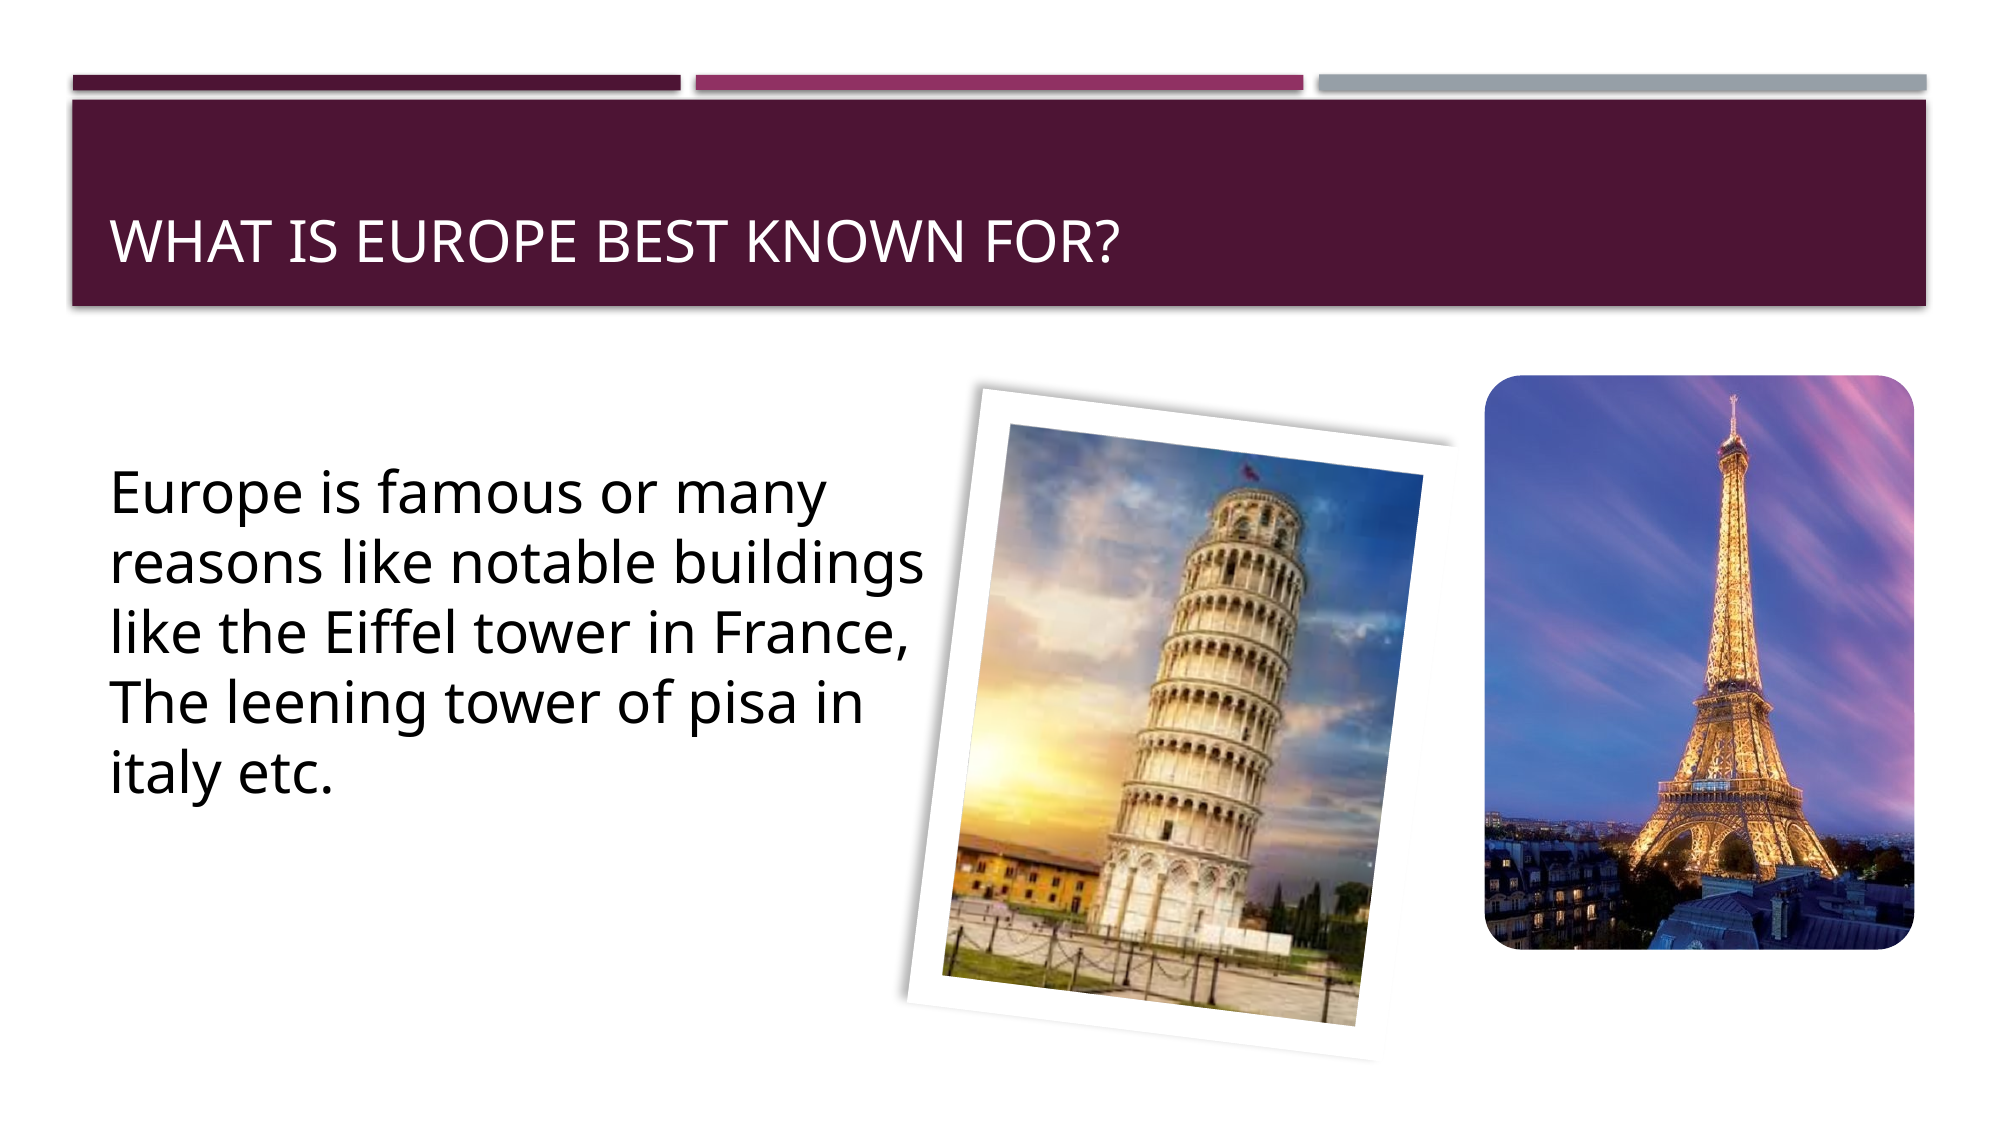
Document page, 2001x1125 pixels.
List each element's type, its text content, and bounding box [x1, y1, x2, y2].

title What is Europe best known for? [94, 119, 1904, 282]
text_box Europe is famous or many reasons like notable buildings like the Eiffel tower in France, The leening tower of pisa in italy etc. [94, 447, 950, 813]
picture [943, 425, 1423, 1026]
picture [1484, 374, 1915, 951]
